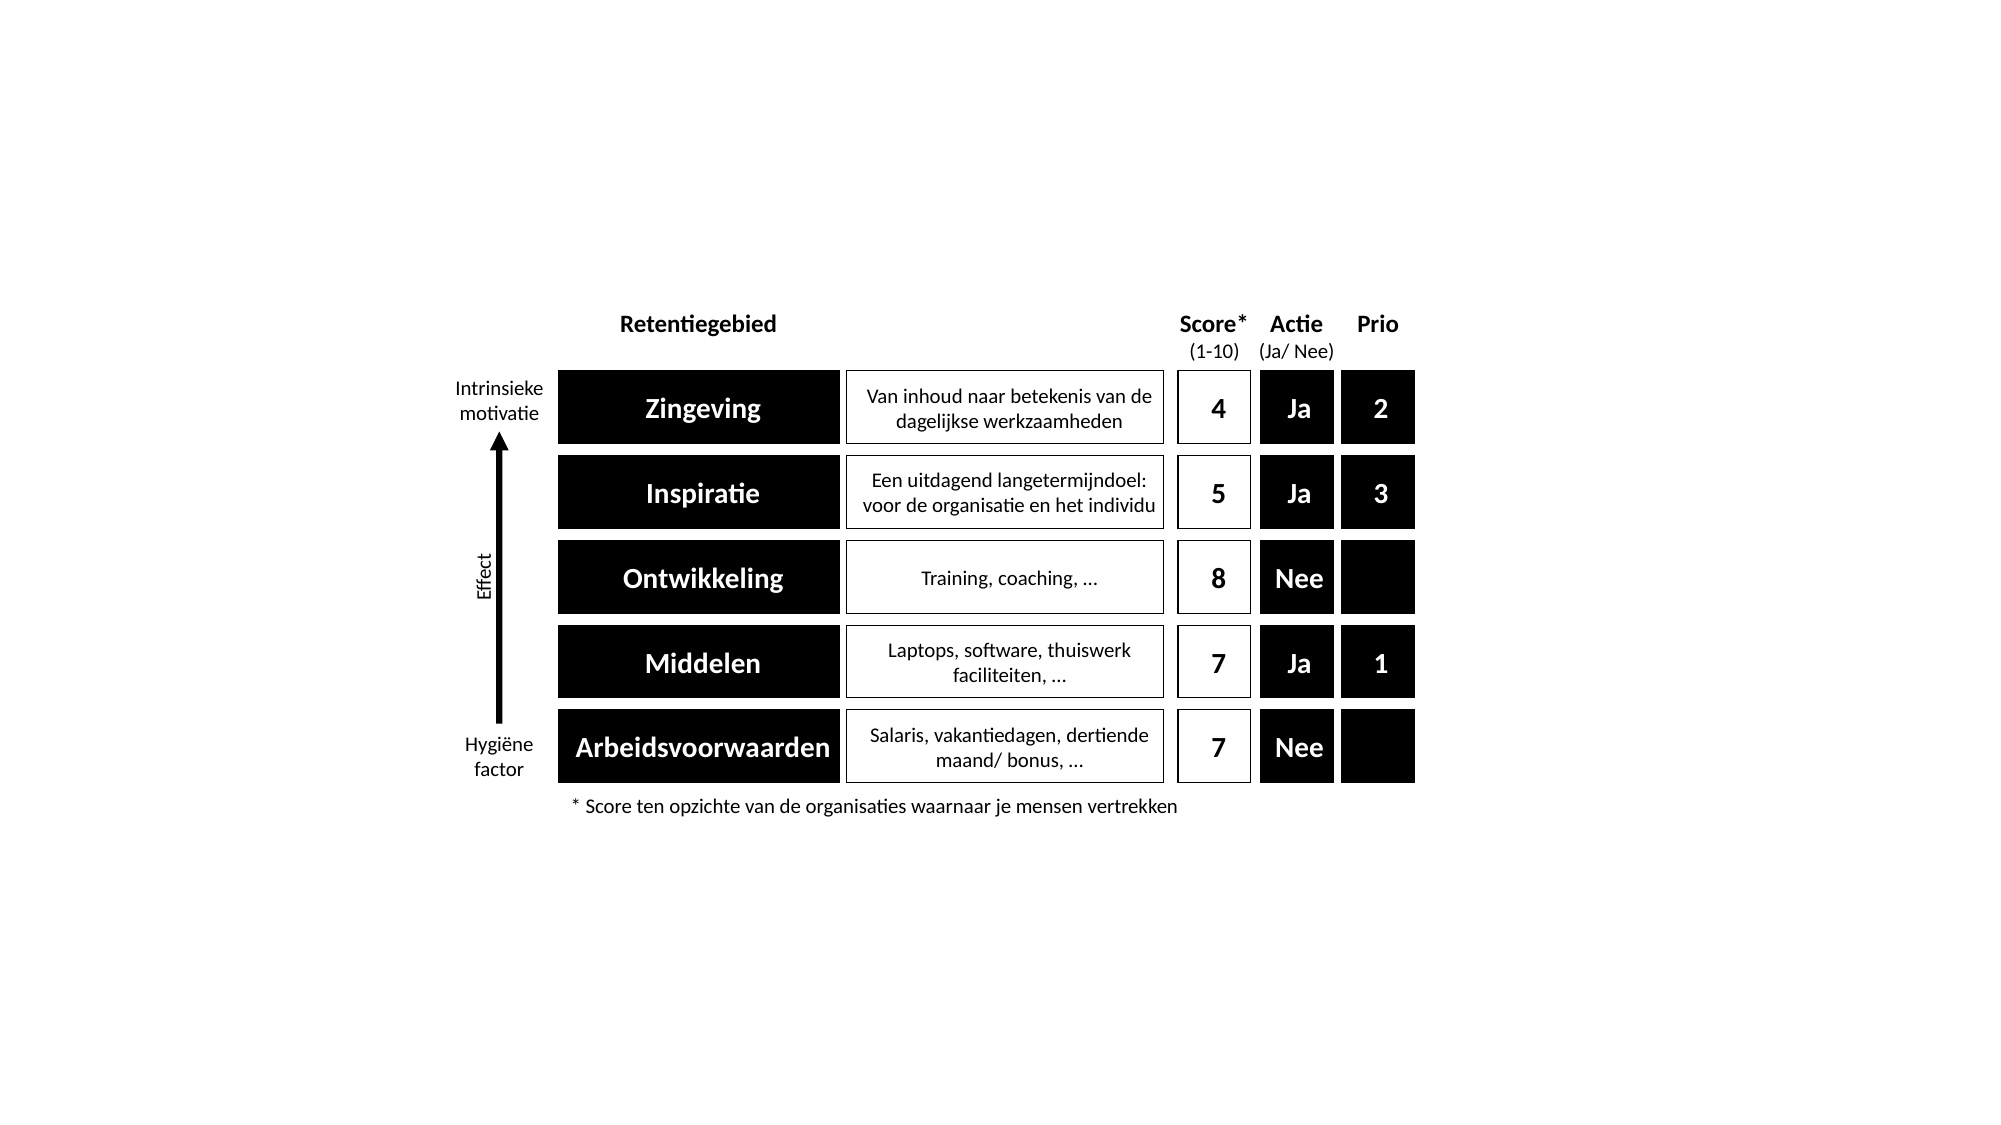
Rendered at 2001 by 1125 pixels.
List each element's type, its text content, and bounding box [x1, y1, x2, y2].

text_box Hygiëne factor [450, 723, 549, 789]
text_box Retentiegebied [605, 300, 793, 345]
text_box Salaris, vakantiedagen, dertiende maand/ bonus, … [845, 709, 1165, 784]
text_box 7 [1177, 709, 1252, 784]
text_box Nee [1259, 539, 1334, 614]
text_box Nee [1259, 709, 1334, 784]
text_box Actie (Ja/ Nee) [1243, 300, 1342, 370]
text_box Intrinsieke motivatie [440, 366, 559, 432]
text_box Een uitdagend langetermijndoel: voor de organisatie en het individu [845, 455, 1165, 529]
text_box Middelen [558, 624, 840, 699]
text_box 7 [1177, 624, 1252, 699]
text_box * Score ten opzichte van de organisaties waarnaar je mensen vertrekken [555, 785, 1194, 826]
text_box 5 [1177, 455, 1252, 529]
text_box 2 [1341, 370, 1416, 445]
text_box Prio [1342, 300, 1415, 370]
text_box [1341, 709, 1416, 784]
text_box Training, coaching, … [845, 539, 1165, 614]
text_box Ja [1259, 370, 1334, 445]
text_box 1 [1341, 624, 1416, 699]
text_box Ontwikkeling [558, 539, 840, 614]
text_box Ja [1259, 624, 1334, 699]
text_box Van inhoud naar betekenis van de dagelijkse werkzaamheden [845, 370, 1165, 445]
text_box [1341, 539, 1416, 614]
text_box Inspiratie [558, 455, 840, 529]
text_box Effect [462, 538, 499, 616]
text_box 4 [1177, 370, 1252, 445]
text_box 3 [1341, 455, 1416, 529]
text_box 8 [1177, 539, 1252, 614]
text_box Score* (1-10) [1165, 300, 1243, 370]
text_box Laptops, software, thuiswerk faciliteiten, … [845, 624, 1165, 699]
text_box Ja [1259, 455, 1334, 529]
text_box Zingeving [558, 370, 840, 445]
text_box Arbeidsvoorwaarden [558, 709, 840, 784]
